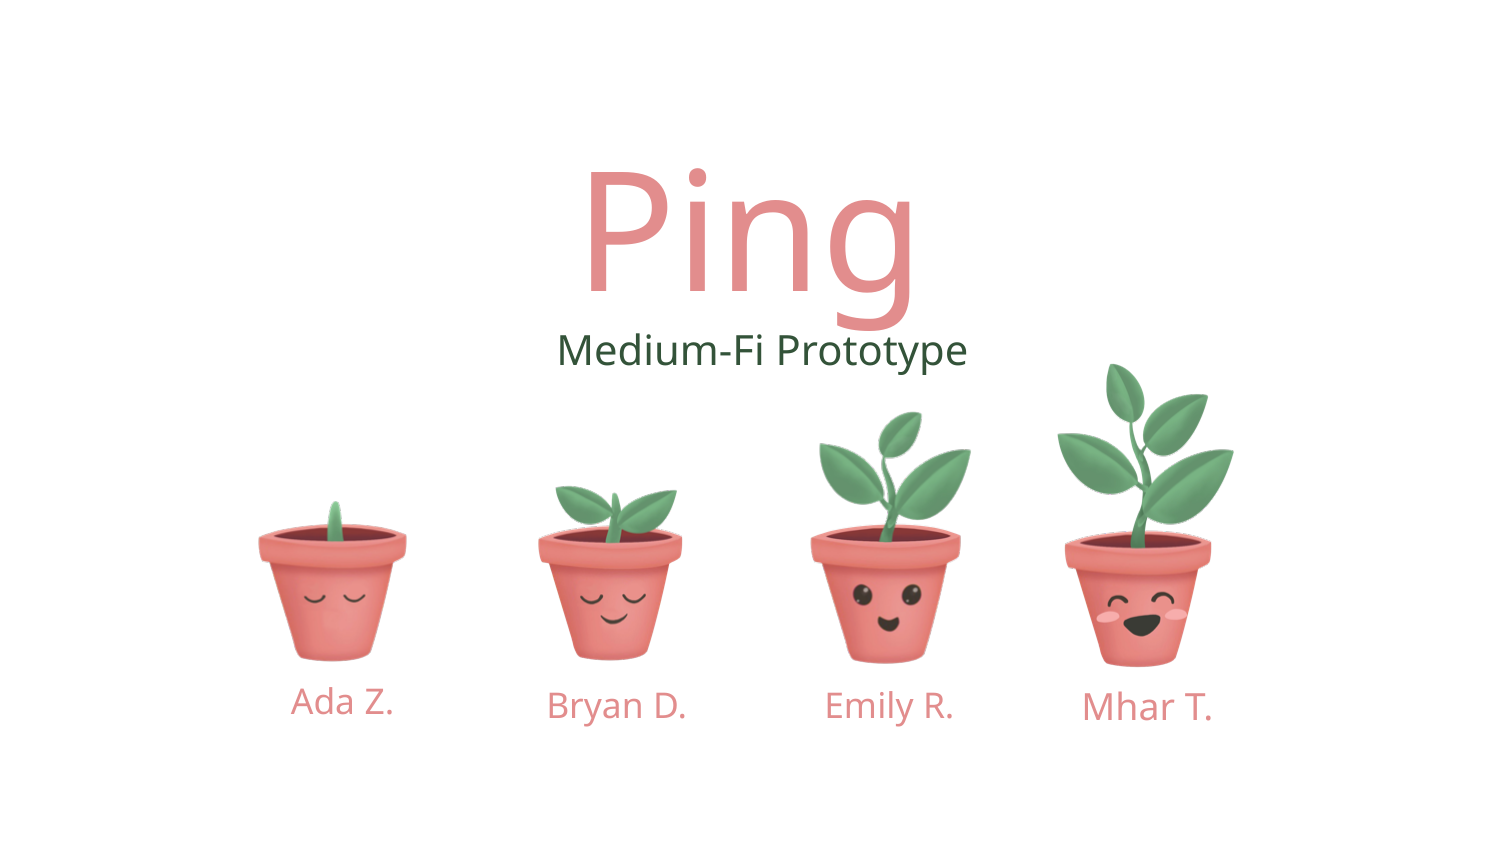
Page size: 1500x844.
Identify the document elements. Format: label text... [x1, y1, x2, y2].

picture [525, 463, 700, 669]
picture [774, 390, 1003, 679]
title Bryan D. [521, 668, 712, 823]
title Emily R. [794, 688, 985, 823]
title Ada Z. [247, 664, 438, 819]
title Ping [51, 110, 1449, 297]
title Mhar T. [1052, 696, 1243, 823]
title Medium-Fi Prototype [364, 308, 1161, 495]
picture [1023, 351, 1268, 688]
picture [232, 483, 429, 688]
